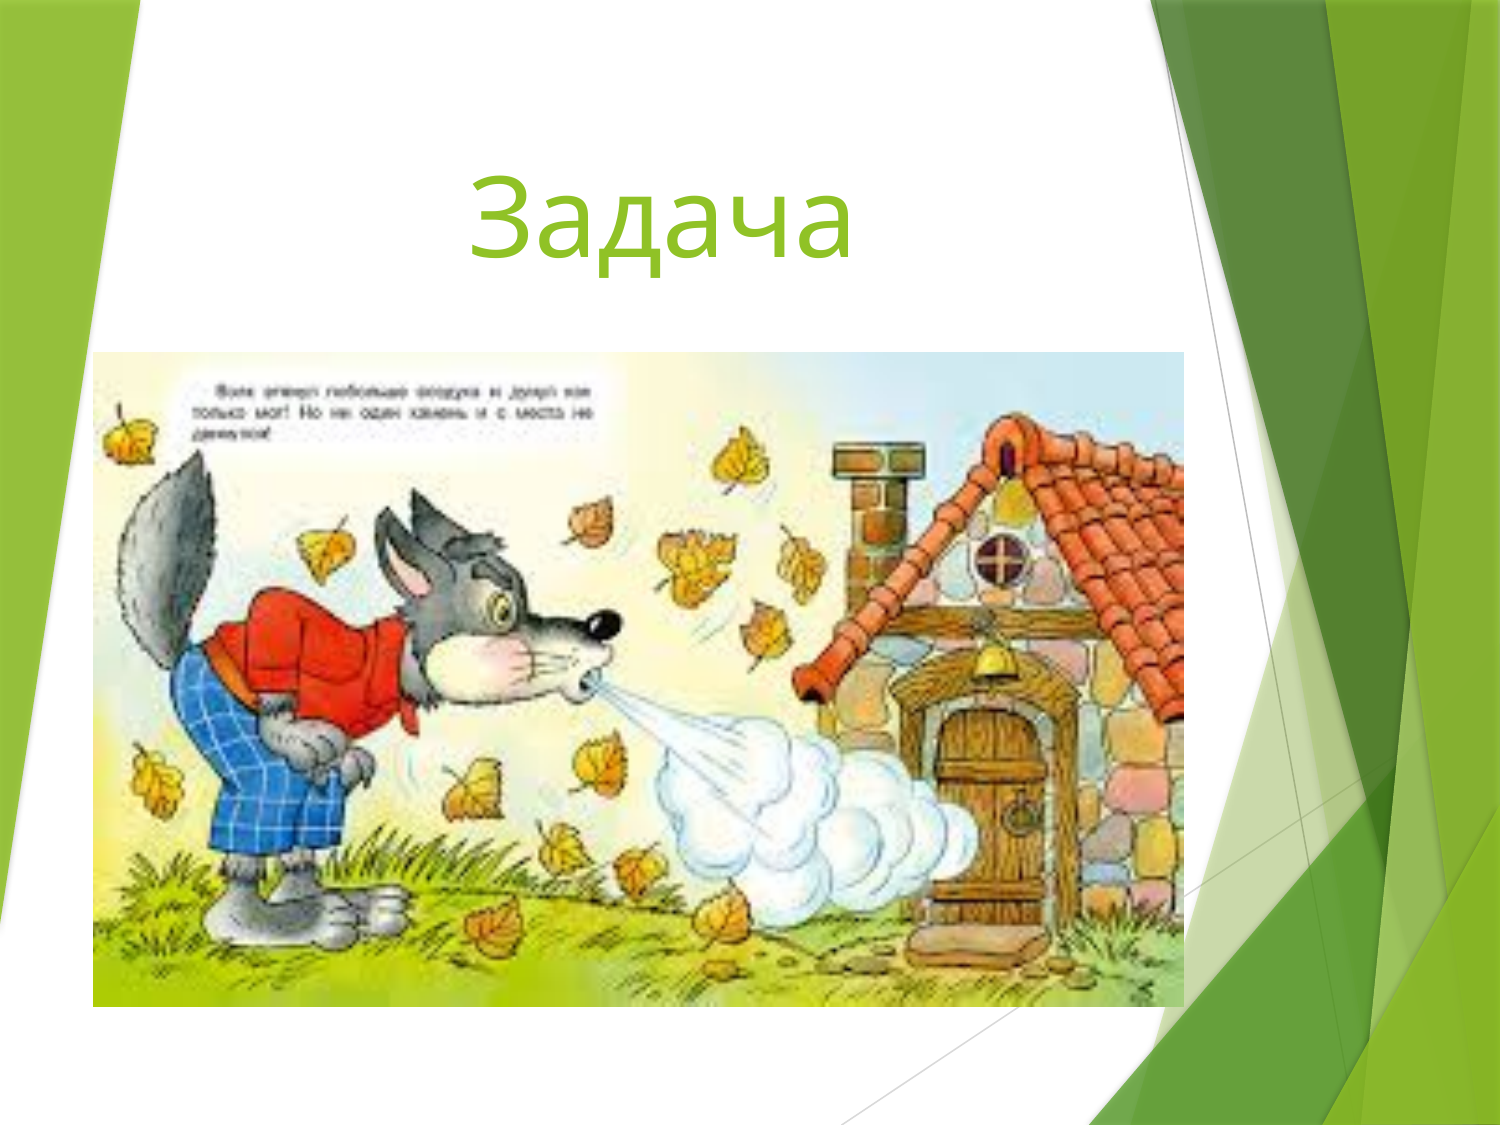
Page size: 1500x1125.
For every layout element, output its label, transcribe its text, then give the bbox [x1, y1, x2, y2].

title Задача [185, 151, 1142, 288]
text_box [114, 87, 1206, 224]
picture [93, 352, 1185, 1008]
